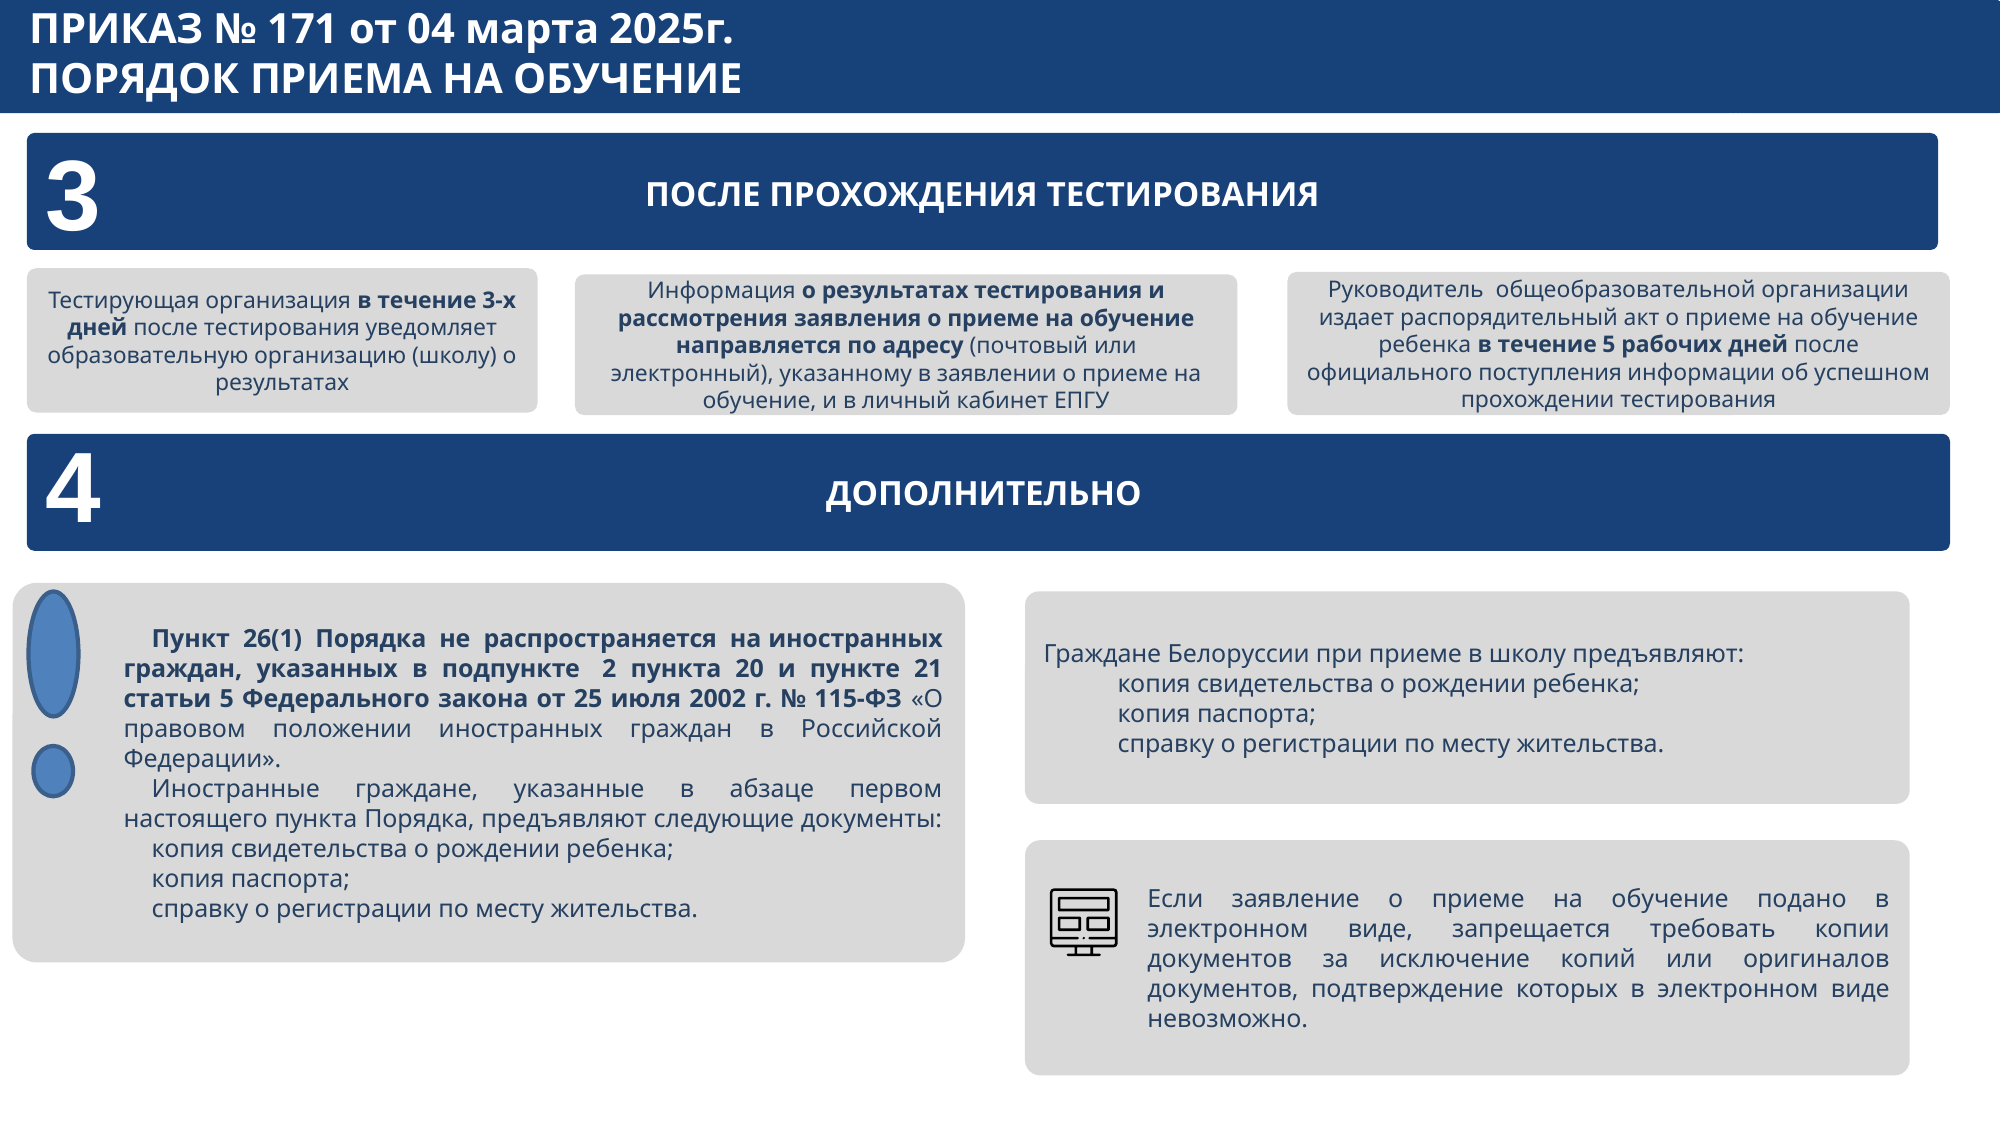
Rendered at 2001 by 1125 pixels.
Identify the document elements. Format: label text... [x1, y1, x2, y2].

text_box Тестирующая организация в течение 3-х дней после тестирования уведомляет образовательную организацию (школу) о результатах [24, 266, 540, 415]
text_box ДОПОЛНИТЕЛЬНО [24, 431, 1953, 553]
picture [1647, 1, 2000, 115]
text_box 3 [28, 123, 118, 258]
text_box 4 [28, 415, 118, 550]
text_box Граждане Белоруссии при приеме в школу предъявляют: копия свидетельства о рождении ребенка; копия паспорта; справку о регистрации по месту жительства. [1022, 589, 1912, 806]
text_box [31, 743, 76, 799]
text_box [1049, 888, 1118, 957]
text_box Руководитель общеобразовательной организации издает распорядительный акт о приеме на обучение ребенка в течение 5 рабочих дней после официального поступления информации об успешном прохождении тестирования [1285, 269, 1953, 418]
text_box [26, 589, 81, 719]
text_box ПОСЛЕ ПРОХОЖДЕНИЯ ТЕСТИРОВАНИЯ [118, 130, 1941, 253]
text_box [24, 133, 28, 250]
text_box Информация о результатах тестирования и рассмотрения заявления о приеме на обучение направляется по адресу (почтовый или электронный), указанному в заявлении о приеме на обучение, и в личный кабинет ЕПГУ [572, 272, 1240, 418]
text_box Если заявление о приеме на обучение подано в электронном виде, запрещается требовать копии документов за исключение копий или оригиналов документов, подтверждение которых в электронном виде невозможно. [1024, 840, 1910, 1076]
title ПРИКАЗ № 171 от 04 марта 2025г. ПОРЯДОК ПРИЕМА НА ОБУЧЕНИЕ [21, 0, 1666, 196]
text_box Пункт 26(1) Порядка не распространяется на иностранных граждан, указанных в подпункте 2 пункта 20 и пункте 21 статьи 5 Федерального закона от 25 июля 2002 г. № 115-ФЗ «О правовом положении иностранных граждан в Российской Федерации». Иностранные граждане, указанные в абзаце первом настоящего пункта Порядка, предъявляют следующие документы: копия свидетельства о рождении ребенка; копия паспорта; справку о регистрации по месту жительства. [10, 580, 968, 965]
